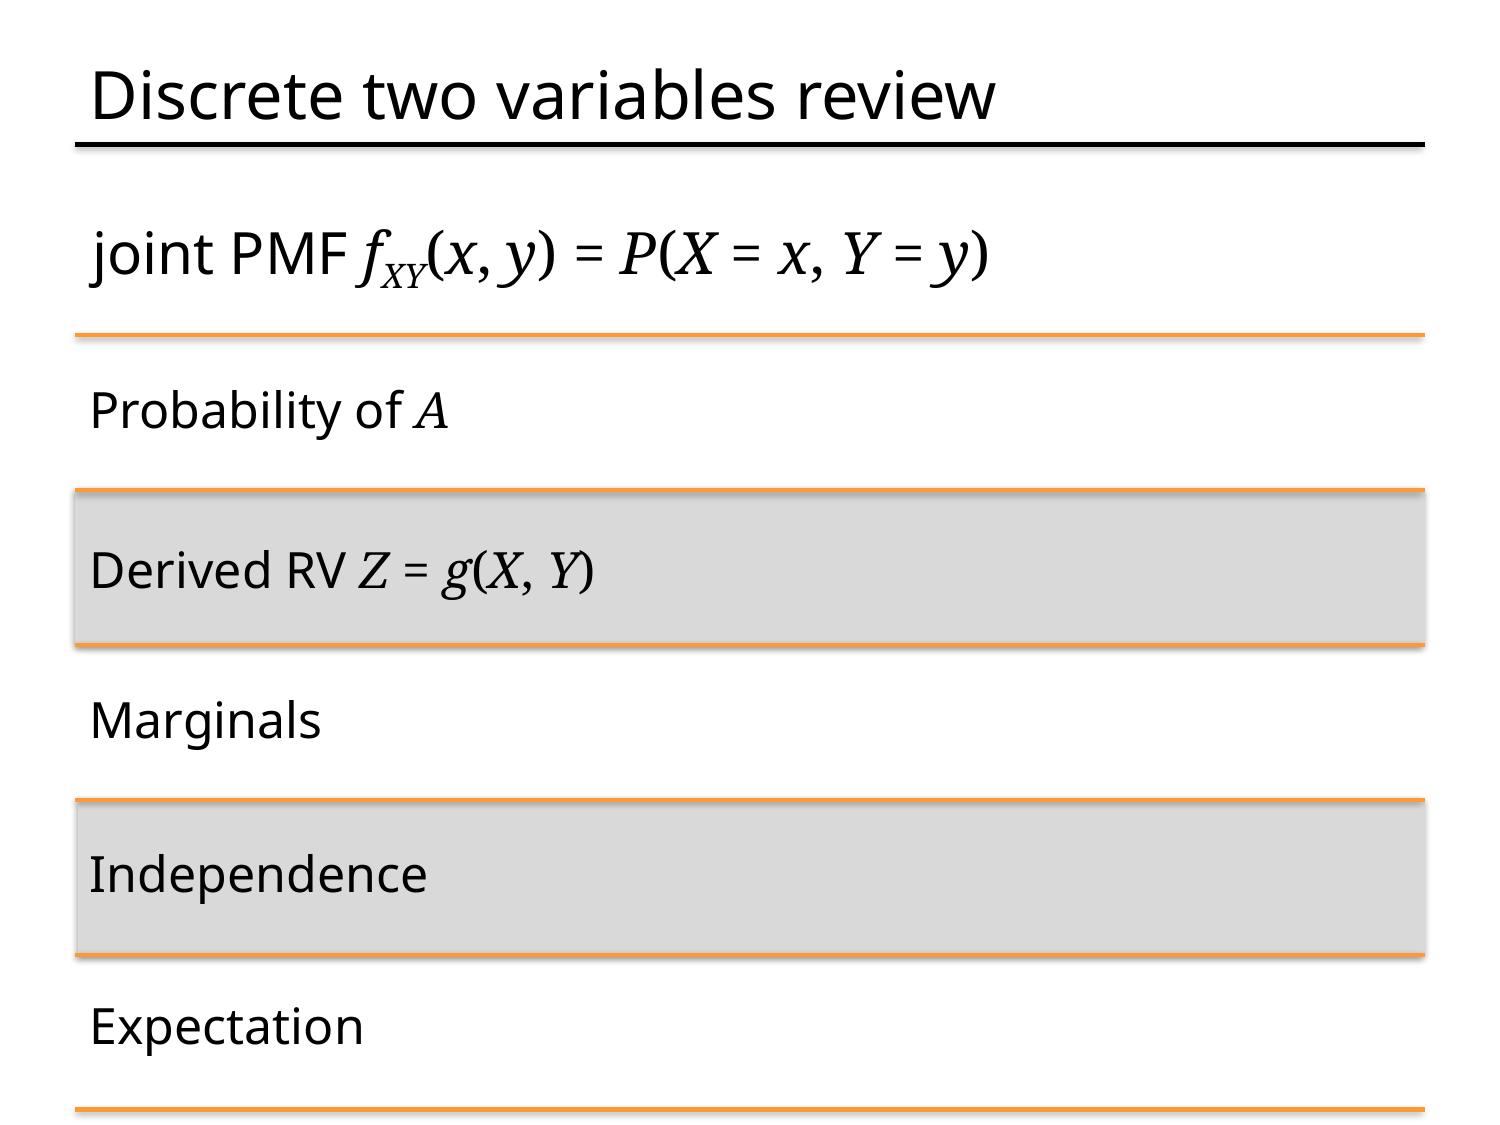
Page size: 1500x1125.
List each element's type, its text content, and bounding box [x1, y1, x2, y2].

text_box Marginals [75, 680, 643, 756]
text_box [76, 806, 1427, 955]
text_box joint PMF fXY(x, y) = P(X = x, Y = y) [77, 208, 1428, 303]
text_box Derived RV Z = g(X, Y) [74, 531, 699, 607]
text_box Expectation [75, 987, 684, 1062]
text_box [73, 496, 1427, 645]
text_box Independence [74, 834, 699, 910]
title Discrete two variables review [75, 45, 1425, 145]
text_box Probability of A [74, 371, 699, 446]
